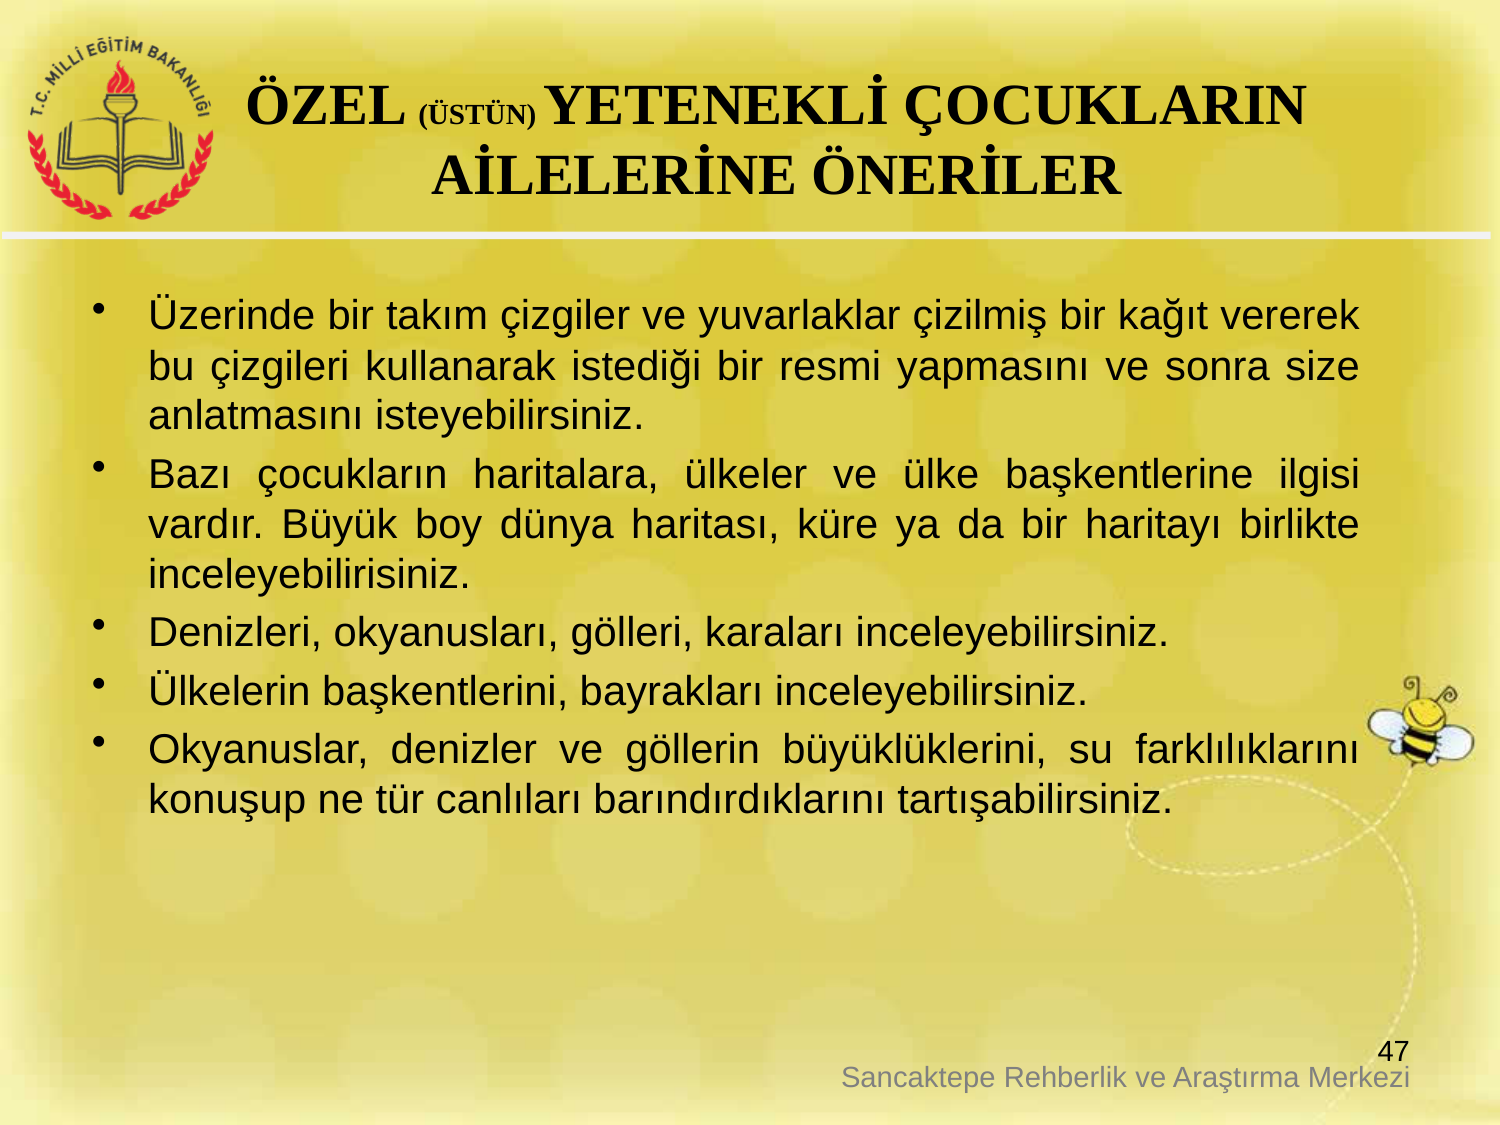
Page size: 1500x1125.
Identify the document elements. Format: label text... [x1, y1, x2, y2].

text_box [2, 231, 21, 240]
text_box [218, 231, 1491, 240]
slide_number 47 [1074, 1024, 1425, 1051]
picture [0, 0, 1500, 1125]
text_box Sancaktepe Rehberlik ve Araştırma Merkezi [797, 1051, 1455, 1112]
title ÖZEL (ÜSTÜN) YETENEKLİ ÇOCUKLARIN AİLELERİNE ÖNERİLER [224, 42, 1433, 230]
list Üzerinde bir takım çizgiler ve yuvarlaklar çizilmiş bir kağıt vererek bu çizgileri kullanarak istediği bir resmi yapmasını ve sonra size anlatmasını isteyebilirsiniz. Bazı çocukların haritalara, ülkeler ve ülke başkentlerine ilgisi vardır. Büyük boy dünya haritası, küre ya da bir haritayı birlikte inceleyebilirisiniz. Denizleri, okyanusları, gölleri, karaları inceleyebilirsiniz. Ülkelerin başkentlerini, bayrakları inceleyebilirsiniz. Okyanuslar, denizler ve göllerin büyüklüklerini, su farklılıklarını konuşup ne tür canlıları barındırdıklarını tartışabilirsiniz. [76, 280, 1376, 905]
